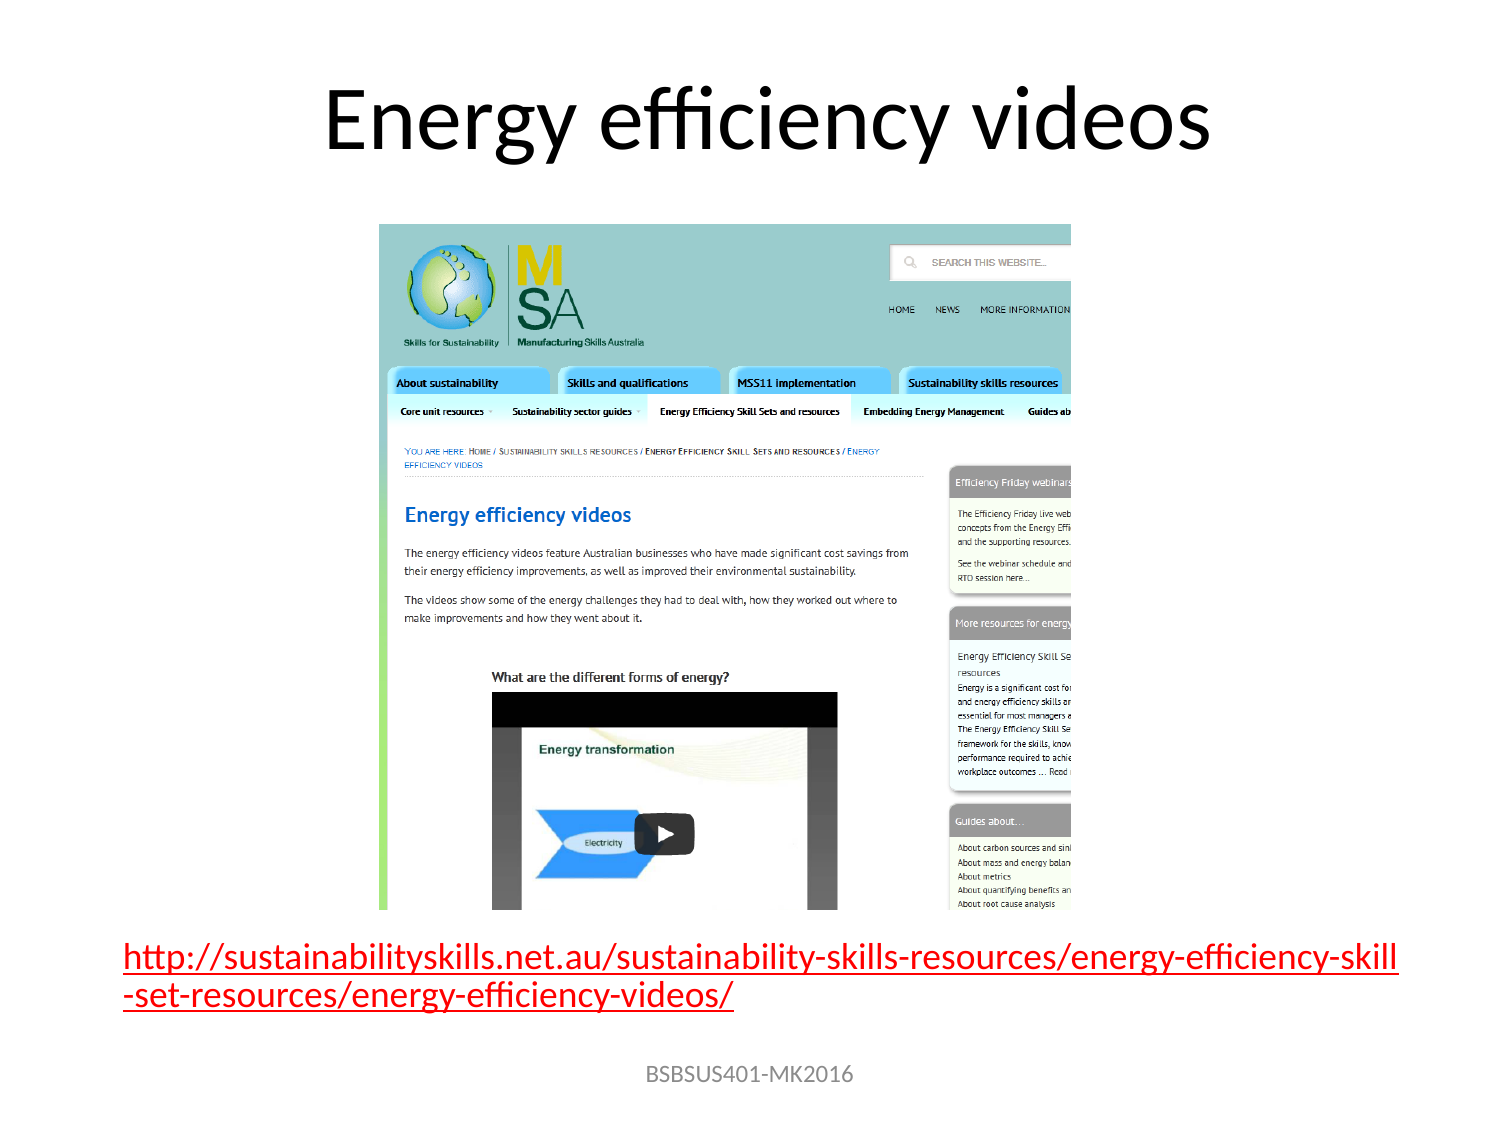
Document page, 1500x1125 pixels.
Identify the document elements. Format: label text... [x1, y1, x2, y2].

footer BSBSUS401-MK2016 [512, 1042, 988, 1103]
title Energy efficiency videos [125, 50, 1413, 188]
text_box http://sustainabilityskills.net.au/sustainability-skills-resources/energy-efficiency-skill-set-resources/energy-efficiency-videos/ [108, 924, 1421, 1046]
picture [379, 224, 1071, 910]
